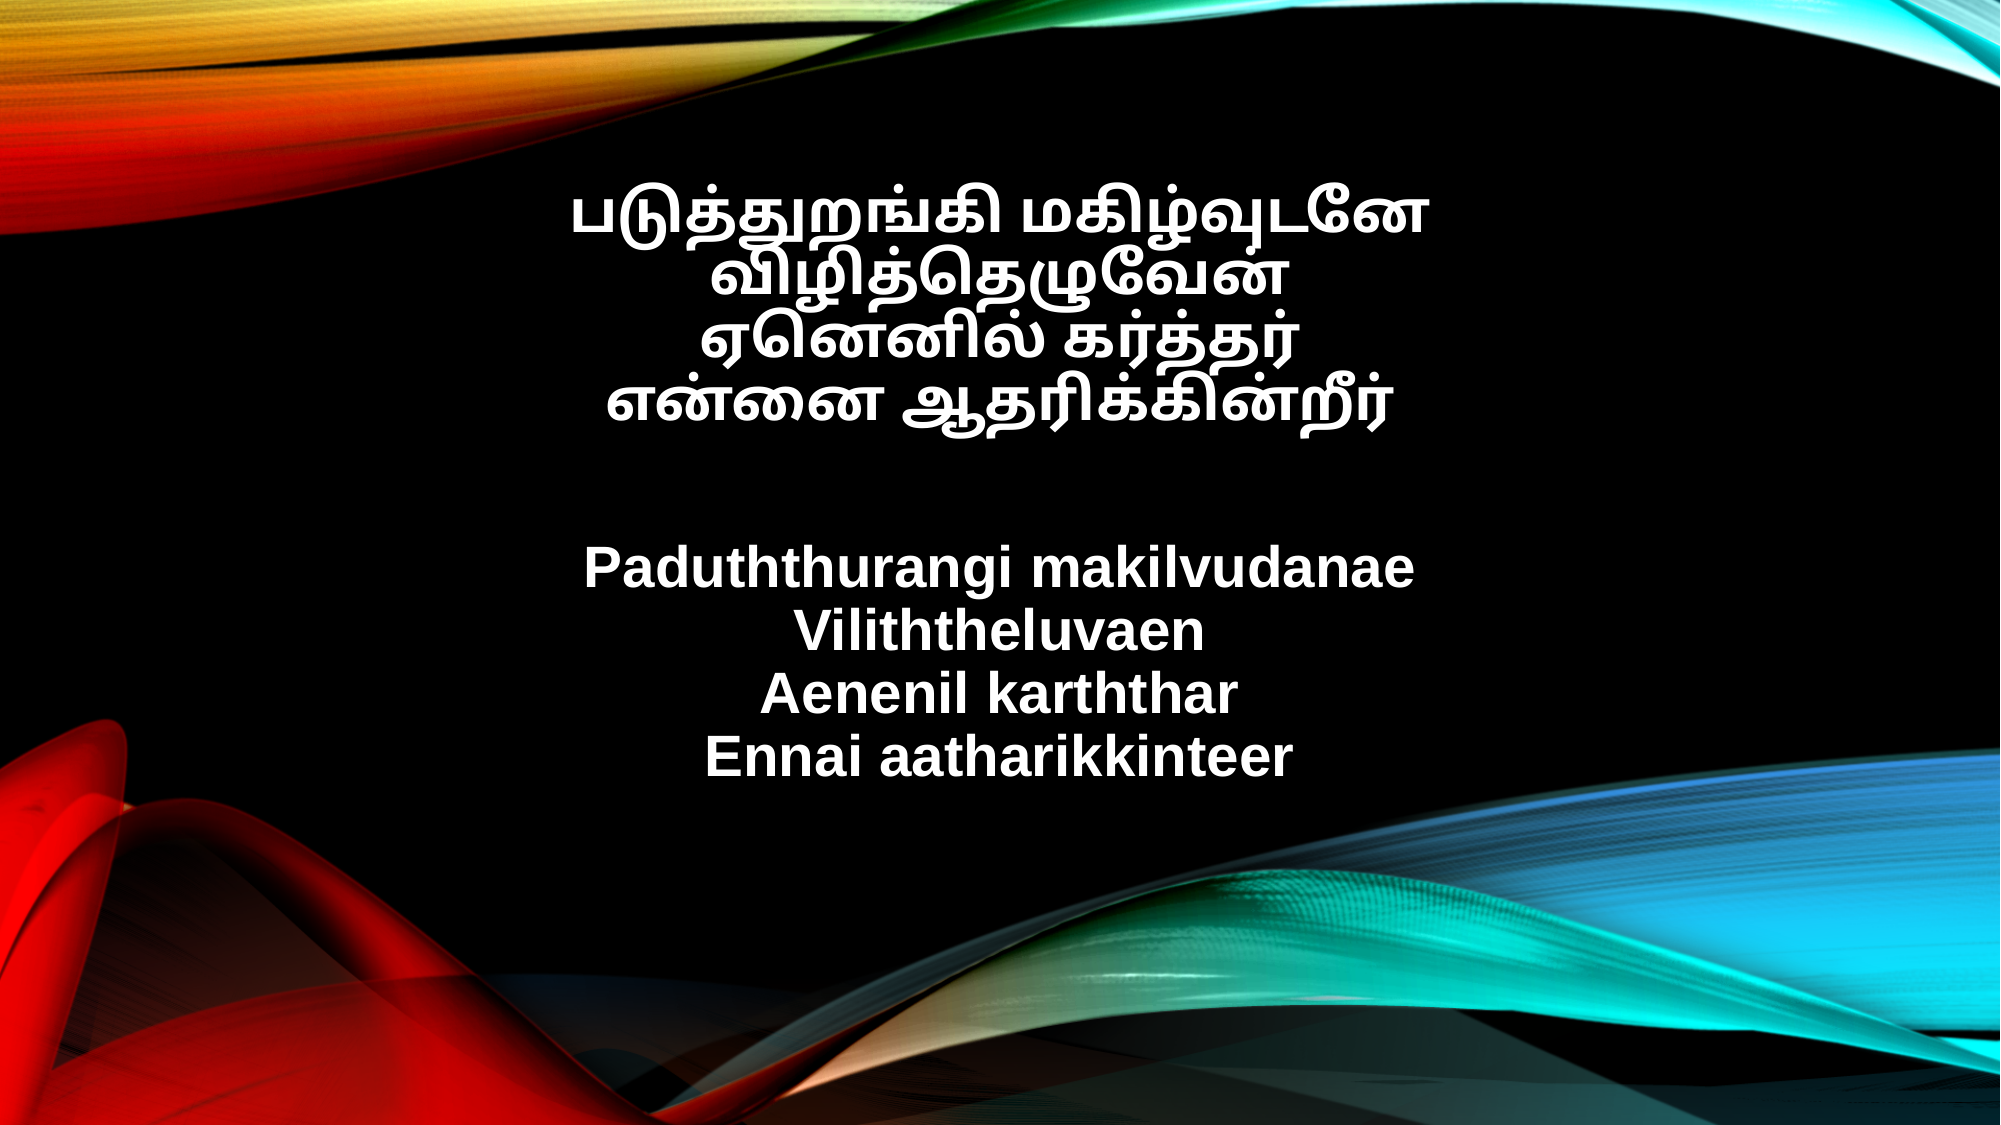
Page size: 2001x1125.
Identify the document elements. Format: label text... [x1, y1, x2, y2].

subtitle படுத்துறங்கி மகிழ்வுடனே விழித்தெழுவேன் ஏனெனில் கர்த்தர் என்னை ஆதரிக்கின்றீர் Paduththurangi makilvudanae Viliththeluvaen Aenenil karththar Ennai aatharikkinteer [0, 0, 2000, 1125]
